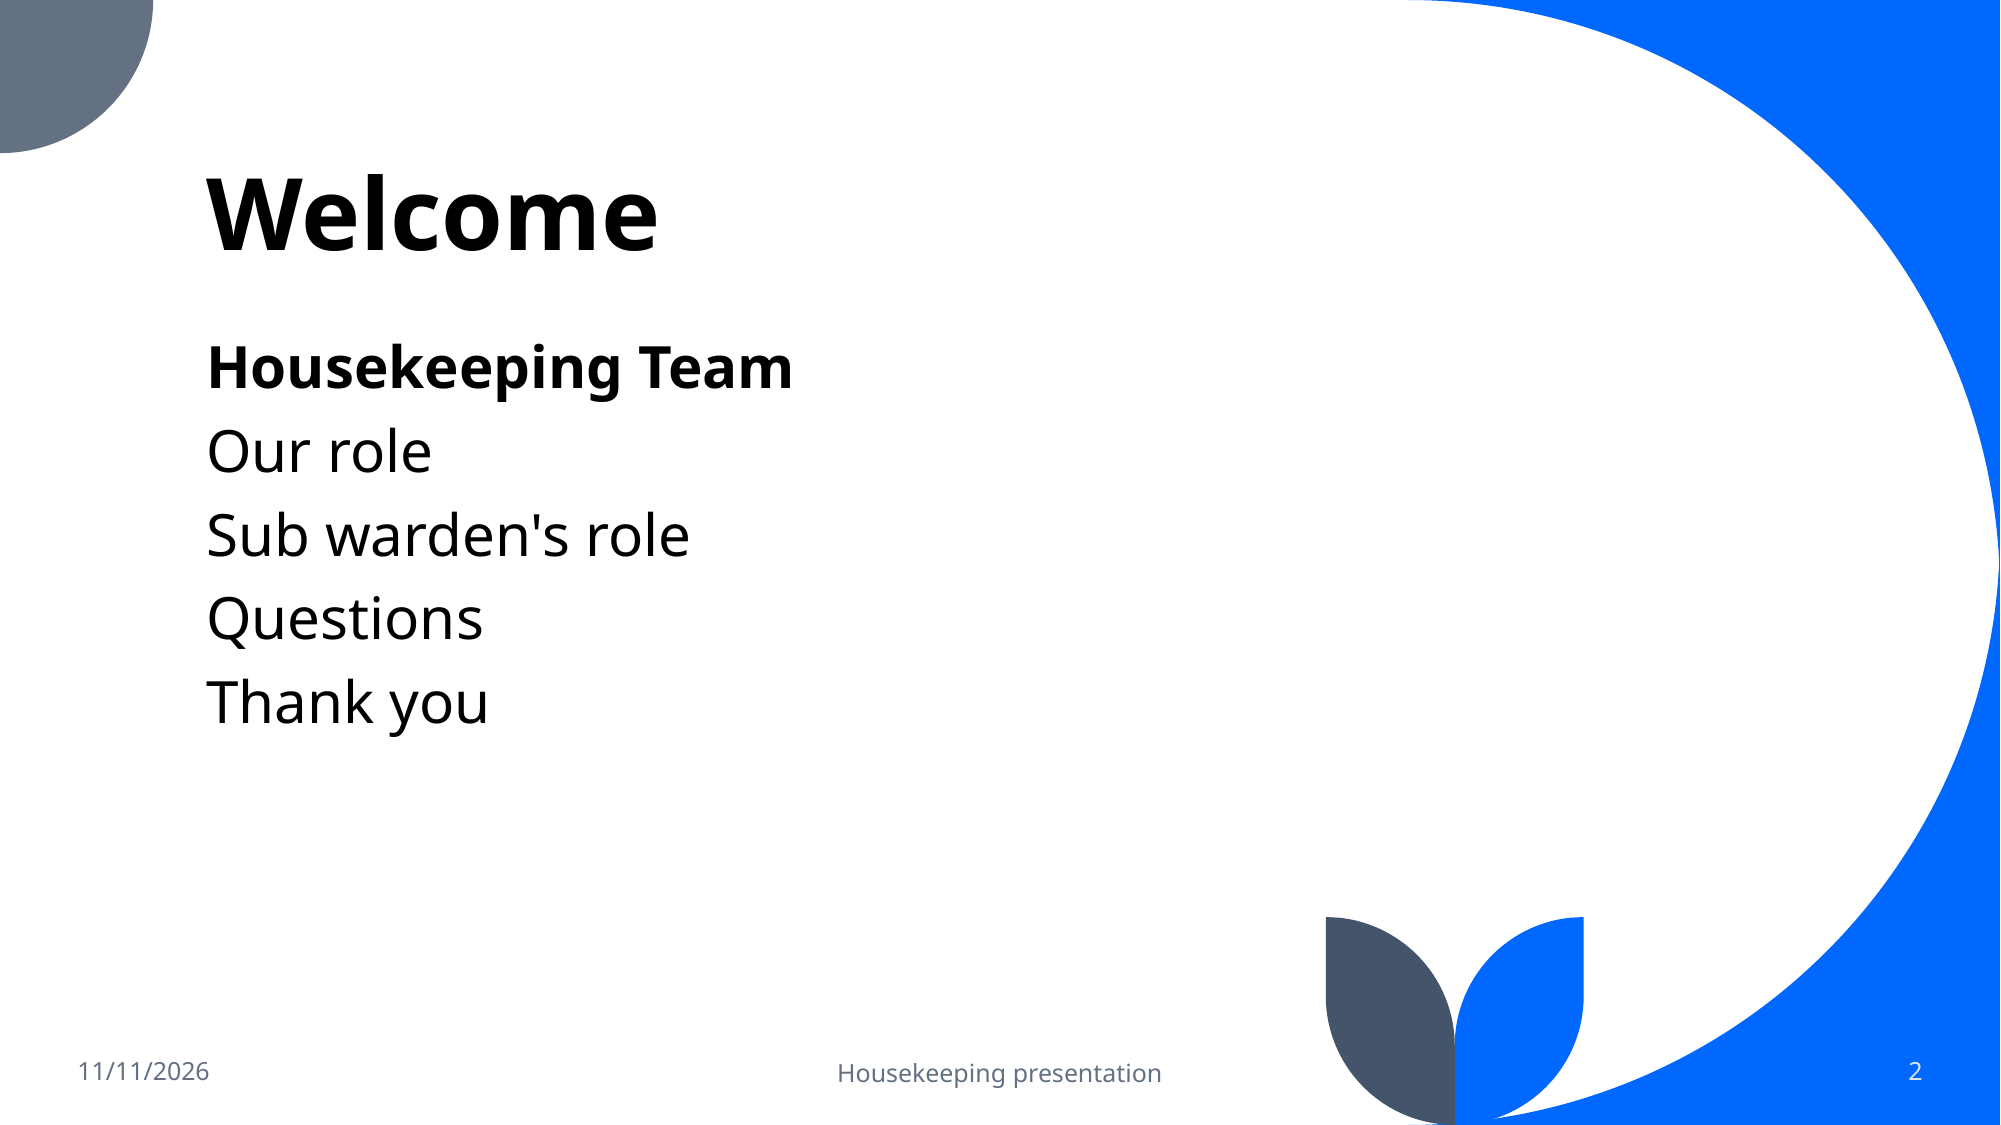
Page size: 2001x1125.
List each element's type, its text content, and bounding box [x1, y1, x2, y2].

footer Housekeeping presentation [662, 1042, 1338, 1103]
title Welcome [191, 62, 1796, 280]
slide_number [62, 1042, 513, 1103]
list Housekeeping Team Our role Sub warden's role Questions Thank you [191, 330, 1796, 884]
slide_number 2 [1665, 1042, 1938, 1103]
